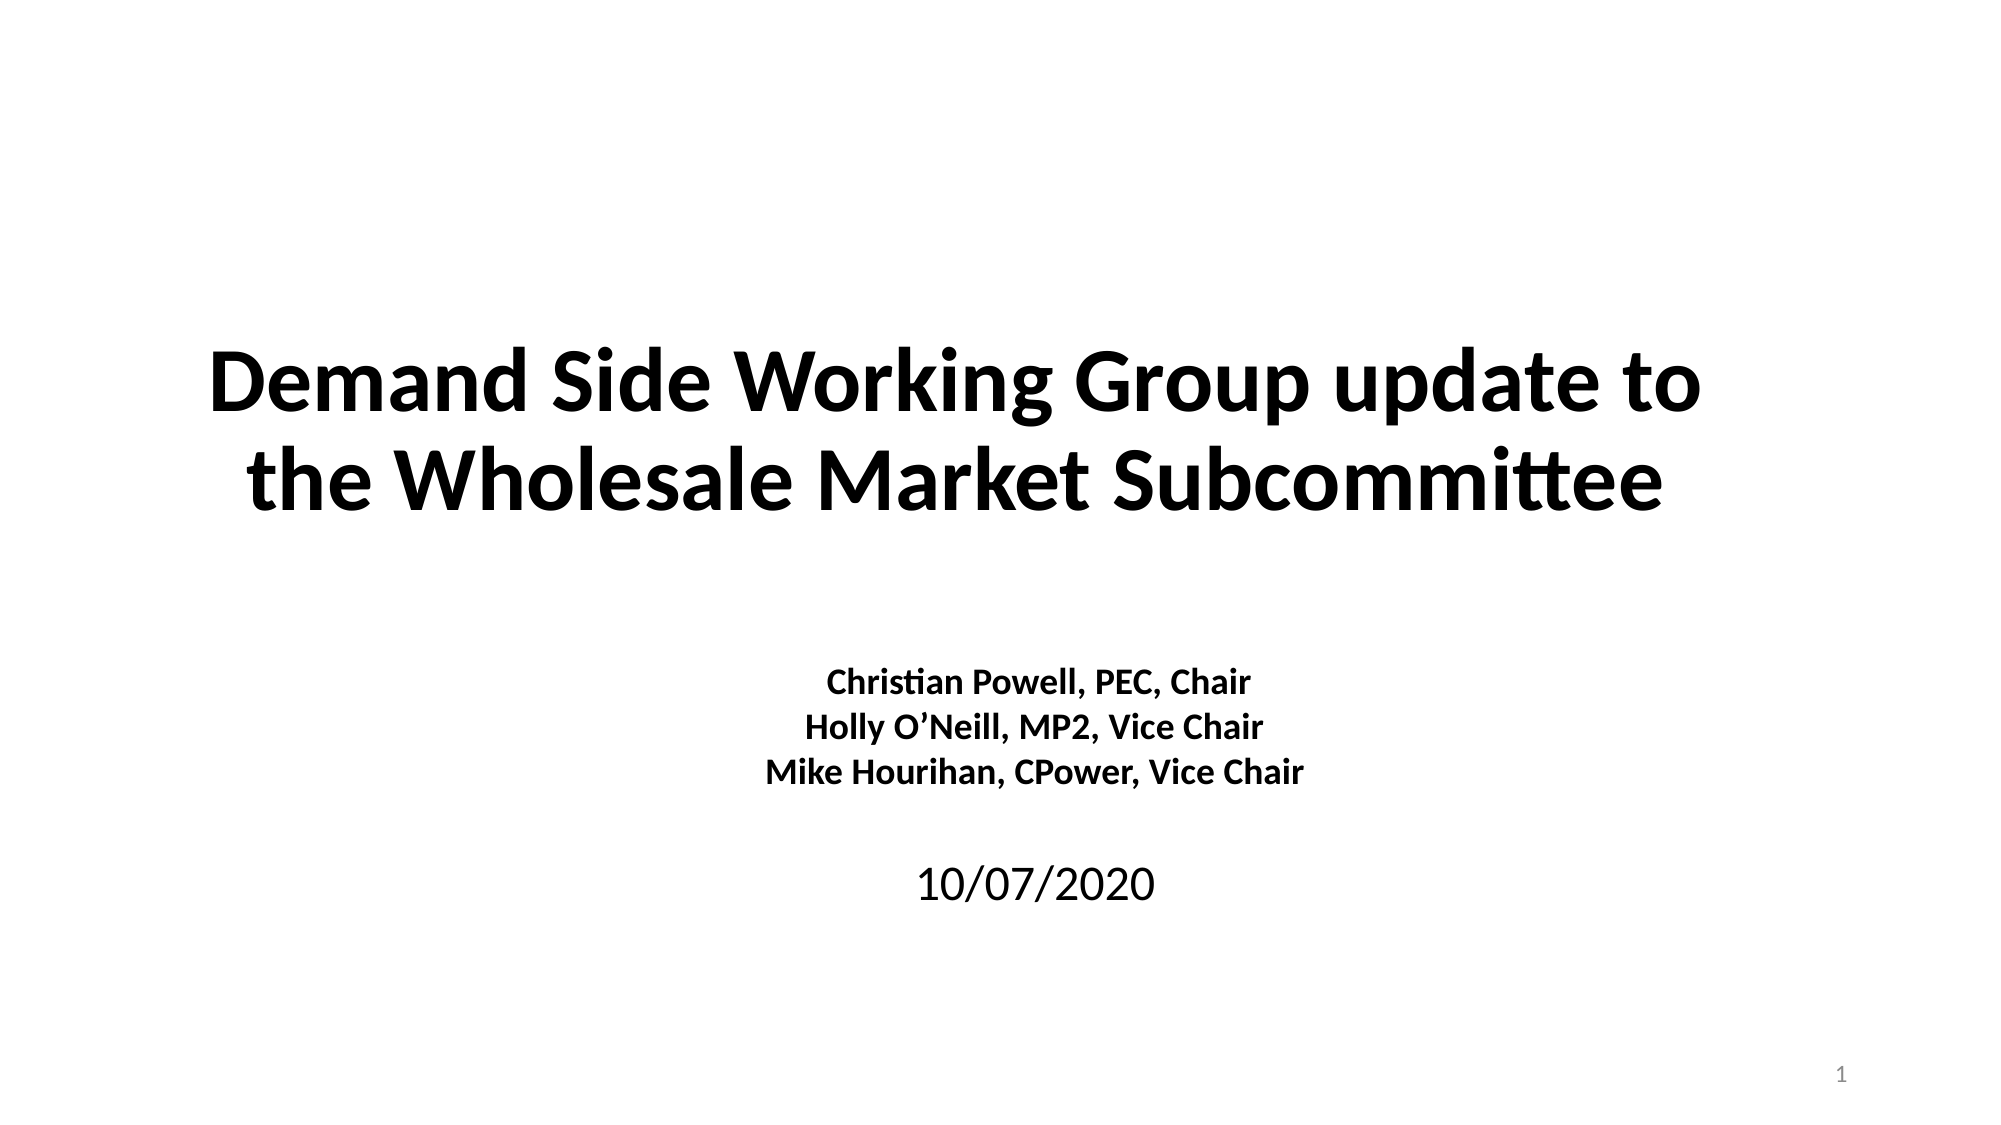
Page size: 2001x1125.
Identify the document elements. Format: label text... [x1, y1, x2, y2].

title Demand Side Working Group update to the Wholesale Market Subcommittee [134, 262, 1779, 538]
subtitle 10/07/2020 [510, 849, 1561, 963]
slide_number 1 [1412, 1042, 1863, 1103]
text_box Christian Powell, PEC, Chair Holly O’Neill, MP2, Vice Chair Mike Hourihan, CPower, Vice Chair [585, 649, 1485, 800]
